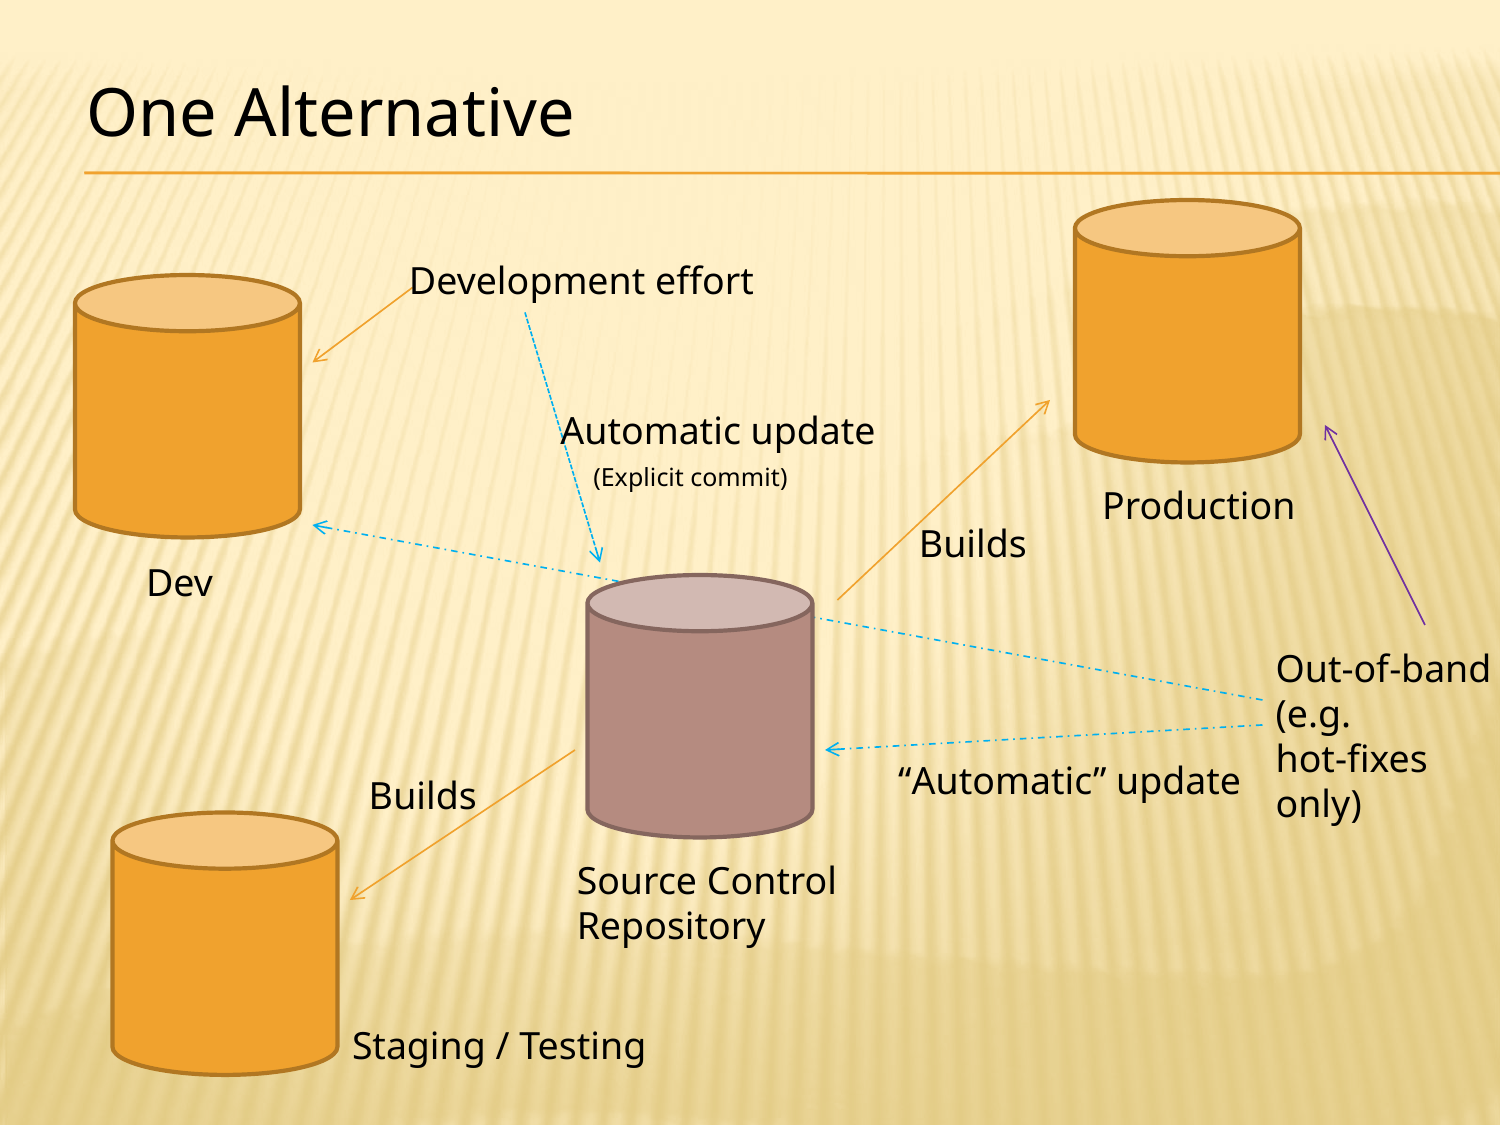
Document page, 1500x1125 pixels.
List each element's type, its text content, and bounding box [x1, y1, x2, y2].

text_box Automatic update [689, 399, 835, 460]
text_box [312, 287, 413, 363]
text_box “Automatic” update [883, 767, 1257, 810]
text_box Development effort [394, 249, 769, 310]
text_box [1072, 197, 1303, 465]
text_box Staging / Testing [337, 1014, 662, 1075]
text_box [437, 399, 688, 476]
text_box (Explicit commit) [578, 454, 803, 500]
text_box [1274, 474, 1476, 576]
text_box [585, 718, 815, 840]
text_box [349, 749, 576, 901]
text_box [312, 524, 1263, 701]
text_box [824, 724, 1263, 751]
text_box Production [1087, 474, 1272, 524]
text_box [72, 272, 303, 540]
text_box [837, 399, 1051, 601]
text_box [110, 810, 340, 1078]
text_box Source Control Repository [562, 849, 853, 955]
text_box Dev [131, 551, 228, 612]
text_box One Alternative [71, 62, 591, 158]
text_box Out-of-band (e.g. hot-fixes only) [1260, 637, 1500, 833]
